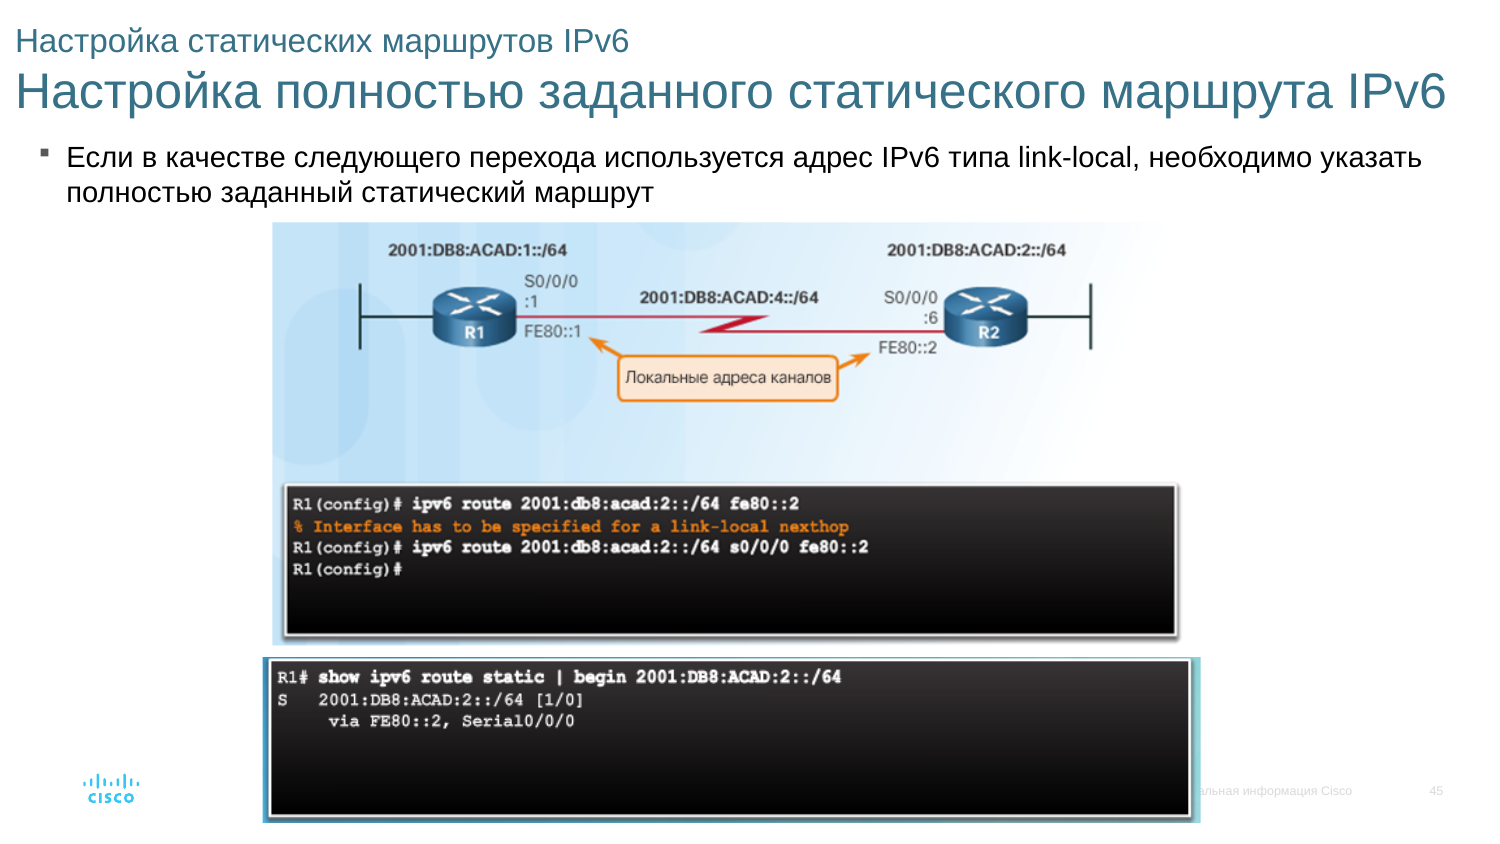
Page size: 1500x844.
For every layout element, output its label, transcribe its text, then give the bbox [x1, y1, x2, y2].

list Если в качестве следующего перехода используется адрес IPv6 типа link-local, необходимо указать полностью заданный статический маршрут [23, 131, 1476, 209]
picture [262, 656, 1201, 823]
title Настройка статических маршрутов IPv6 Настройка полностью заданного статического маршрута IPv6 [0, 6, 1500, 131]
picture [271, 221, 1192, 647]
